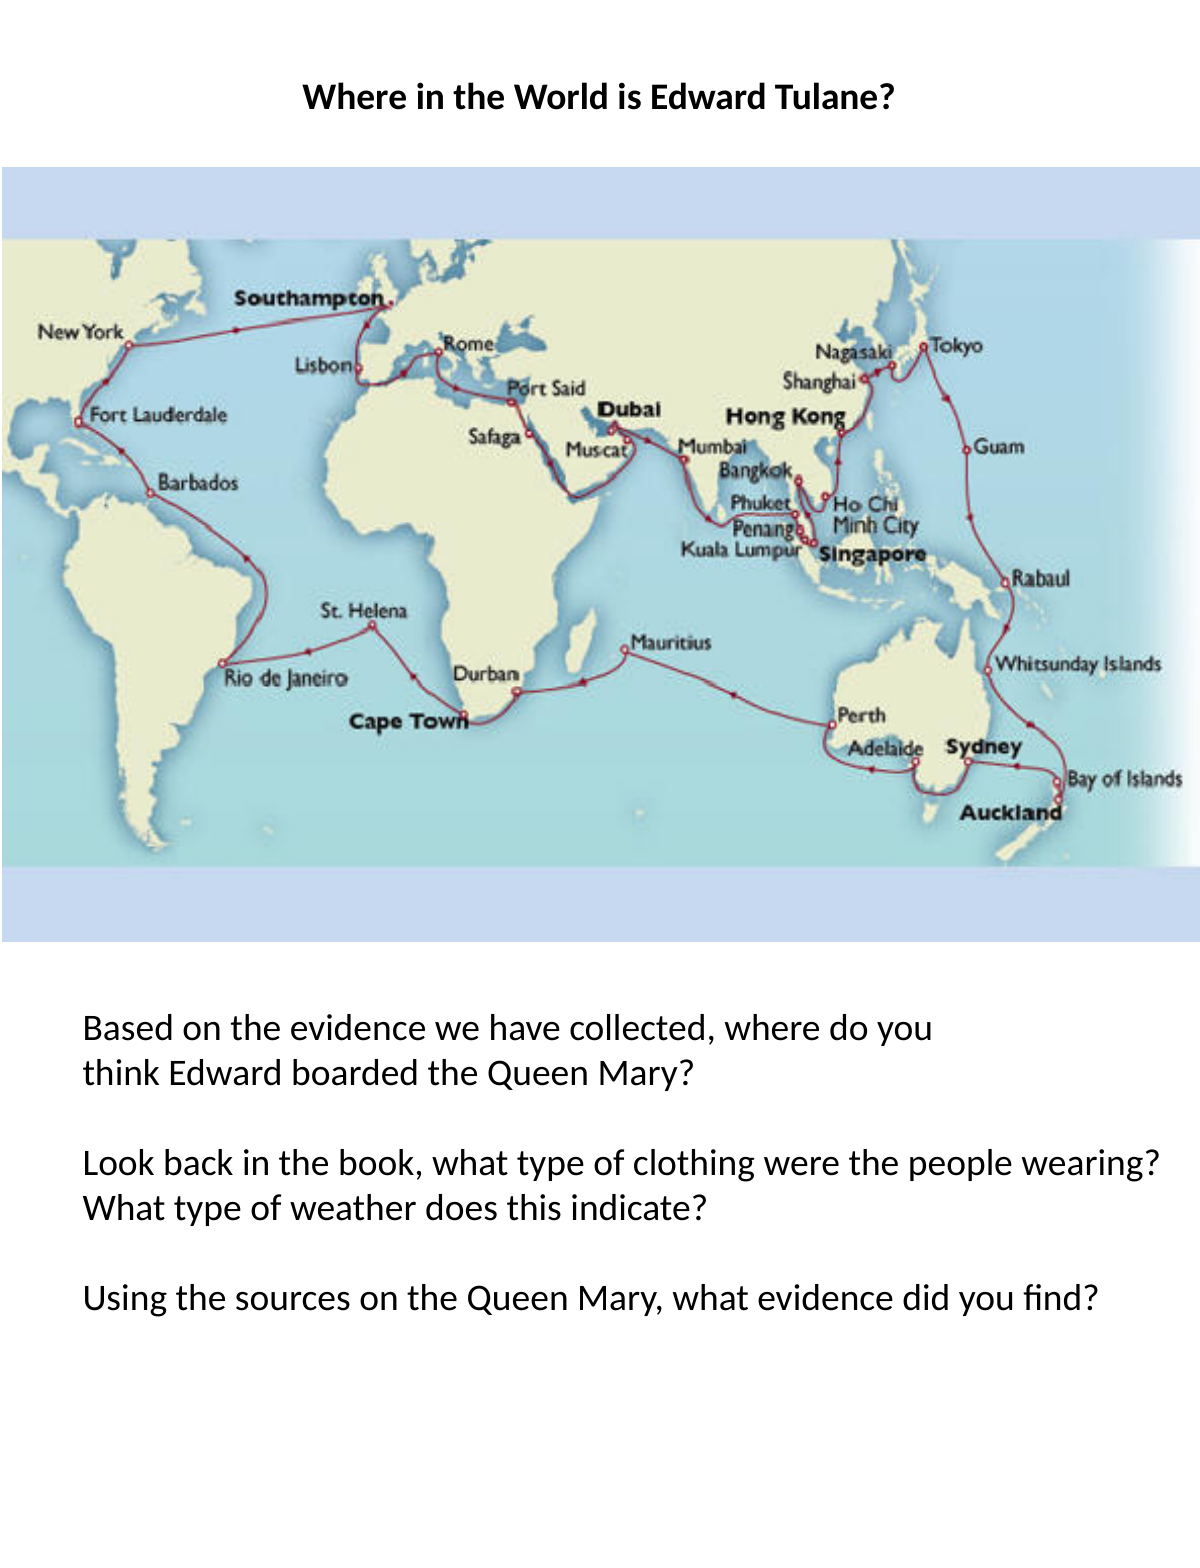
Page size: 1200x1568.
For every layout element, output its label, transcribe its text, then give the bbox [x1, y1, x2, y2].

text_box Where in the World is Edward Tulane? [287, 64, 913, 125]
text_box Based on the evidence we have collected, where do you think Edward boarded the Queen Mary? Look back in the book, what type of clothing were the people wearing? What type of weather does this indicate? Using the sources on the Queen Mary, what evidence did you find? [67, 995, 1178, 1416]
picture [2, 167, 1200, 942]
